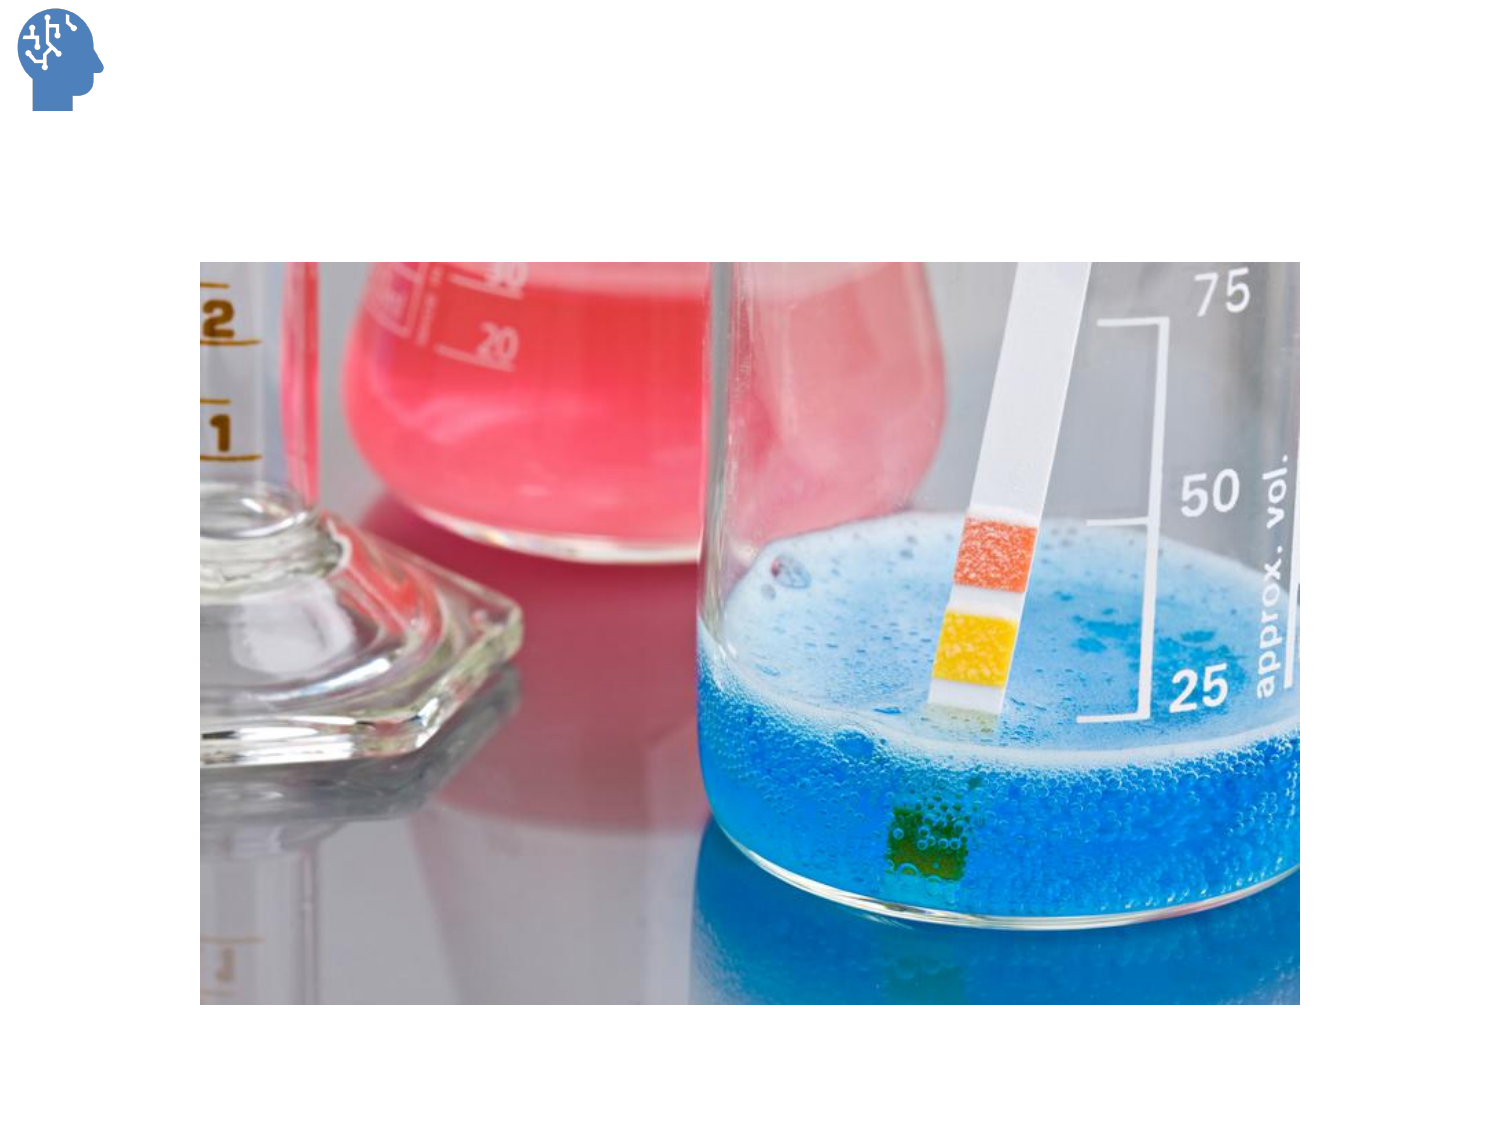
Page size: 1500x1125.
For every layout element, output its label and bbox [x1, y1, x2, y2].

picture [74, 262, 1426, 1006]
text_box [0, 0, 121, 121]
